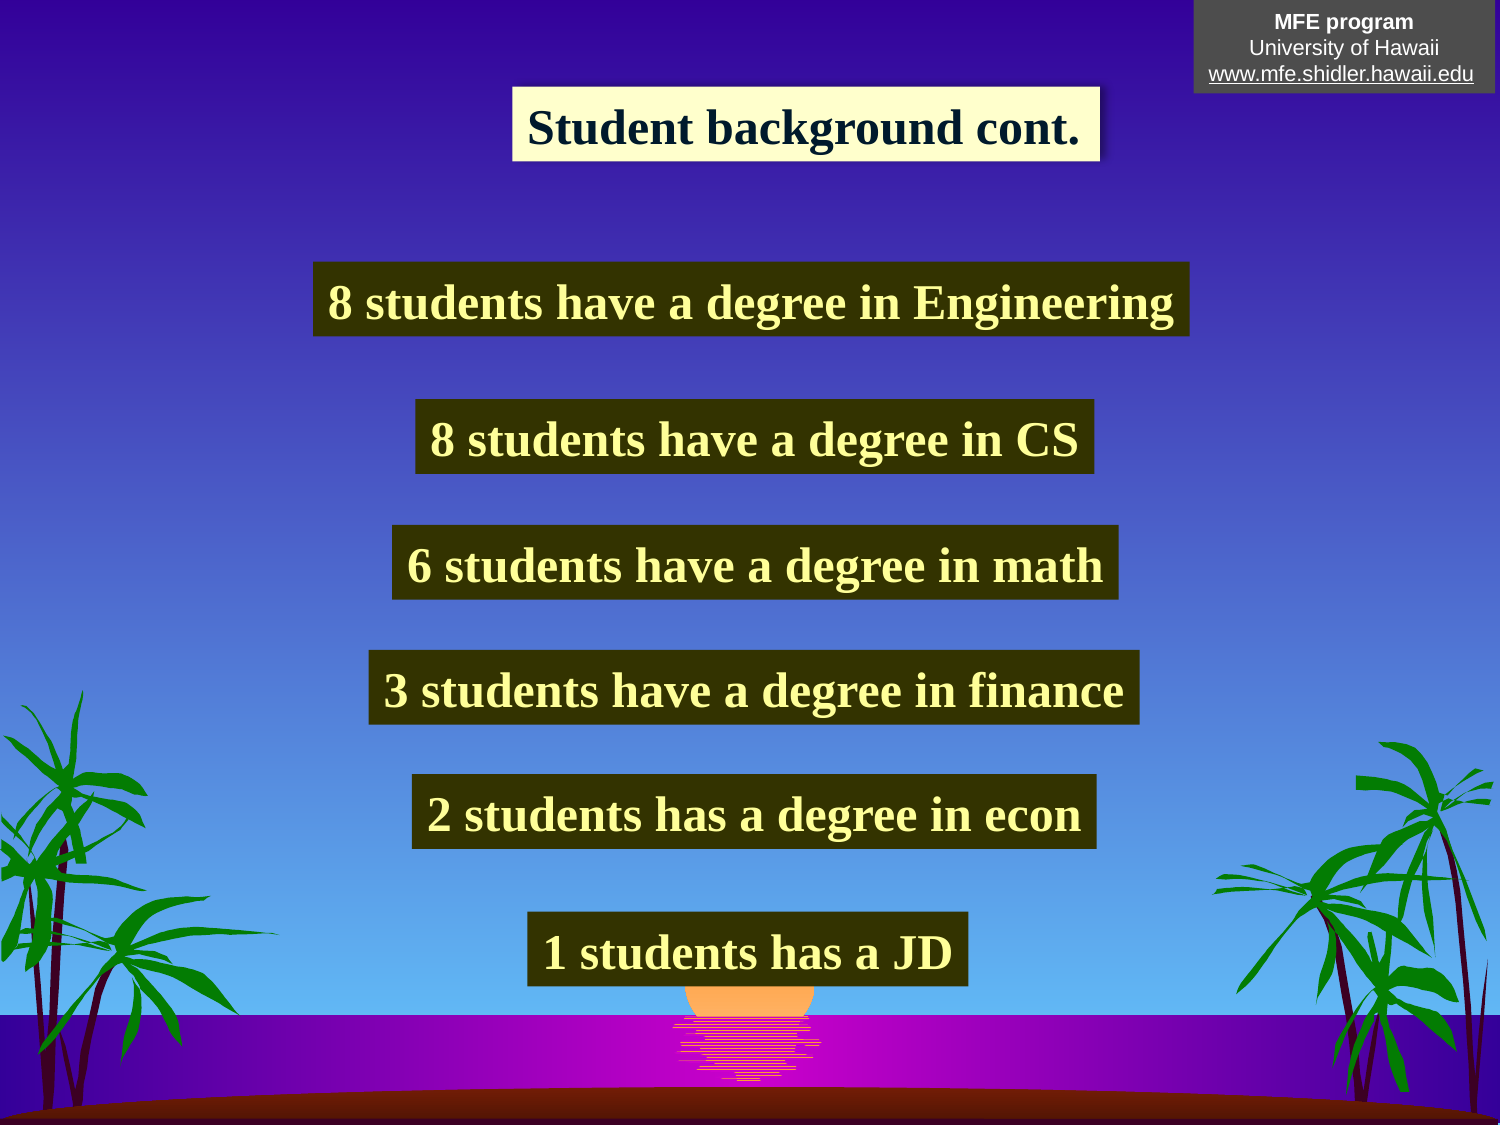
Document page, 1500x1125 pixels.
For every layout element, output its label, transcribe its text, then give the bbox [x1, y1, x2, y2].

text_box 1 students has a JD [527, 911, 969, 987]
text_box 3 students have a degree in finance [368, 649, 1140, 725]
text_box 2 students has a degree in econ [411, 774, 1097, 849]
text_box 8 students have a degree in CS [415, 399, 1095, 474]
text_box 8 students have a degree in Engineering [313, 261, 1190, 337]
text_box MFE program University of Hawaii www.mfe.shidler.hawaii.edu [1193, 0, 1496, 94]
text_box 6 students have a degree in math [392, 524, 1119, 600]
text_box Student background cont. [512, 86, 1100, 162]
